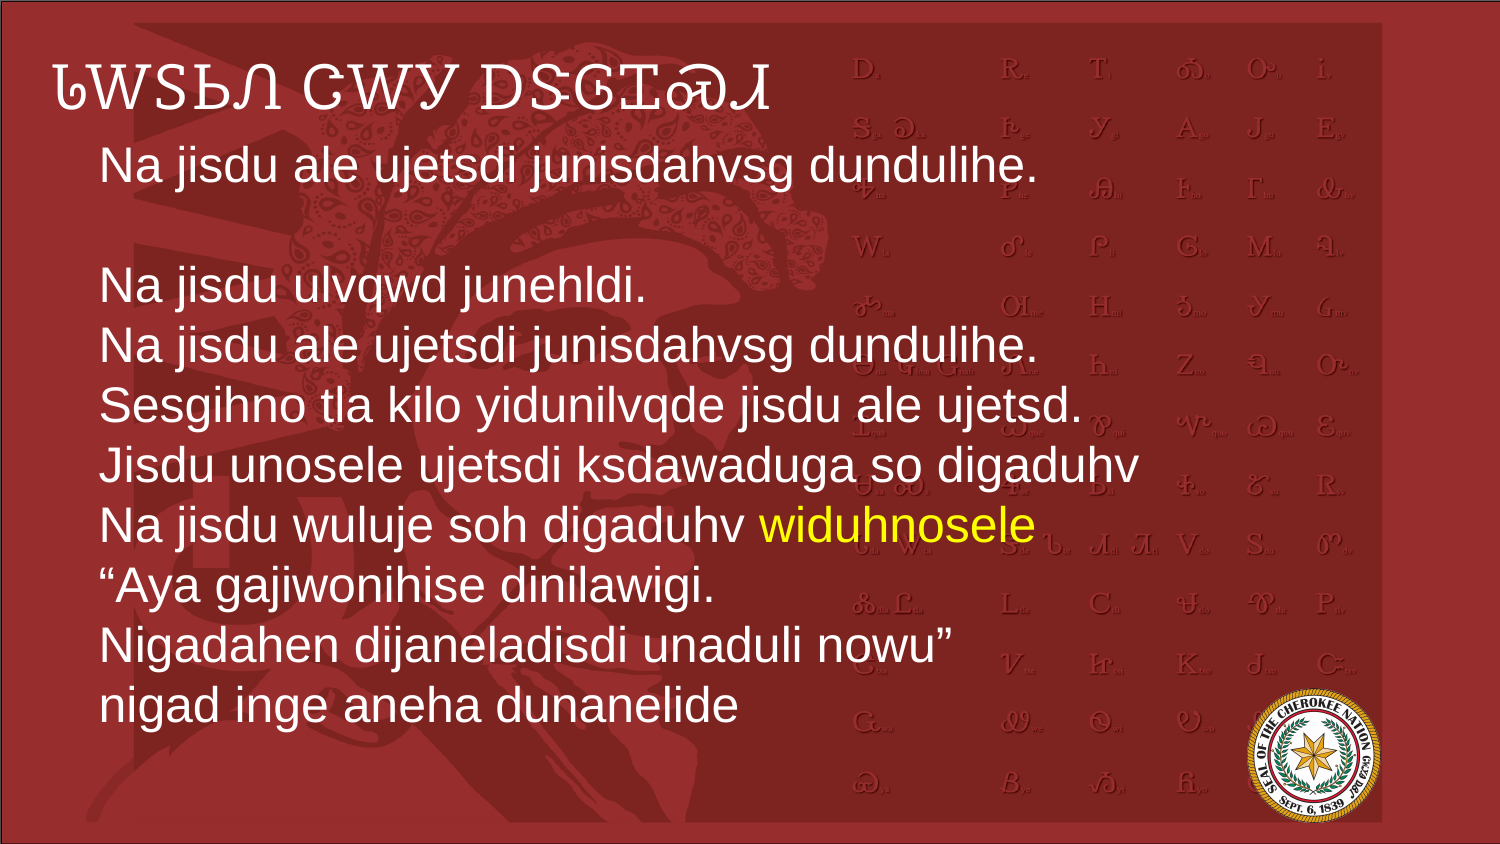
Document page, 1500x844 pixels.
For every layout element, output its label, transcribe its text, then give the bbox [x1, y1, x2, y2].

title ᏓᎳᏚᏏᏁ ᏣᎳᎩ ᎠᏕᎶᏆᏍᏗ [34, 24, 1437, 137]
picture [0, 0, 1500, 844]
text_box Na jisdu ale ujetsdi junisdahvsg dundulihe. Na jisdu ulvqwd junehldi. Na jisdu ale ujetsdi junisdahvsg dundulihe. Sesgihno tla kilo yidunilvqde jisdu ale ujetsd. Jisdu unosele ujetsdi ksdawaduga so digaduhv Na jisdu wuluje soh digaduhv widuhnosele “Aya gajiwonihise dinilawigi. Nigadahen dijaneladisdi unaduli nowu” nigad inge aneha dunanelide [83, 117, 1215, 808]
